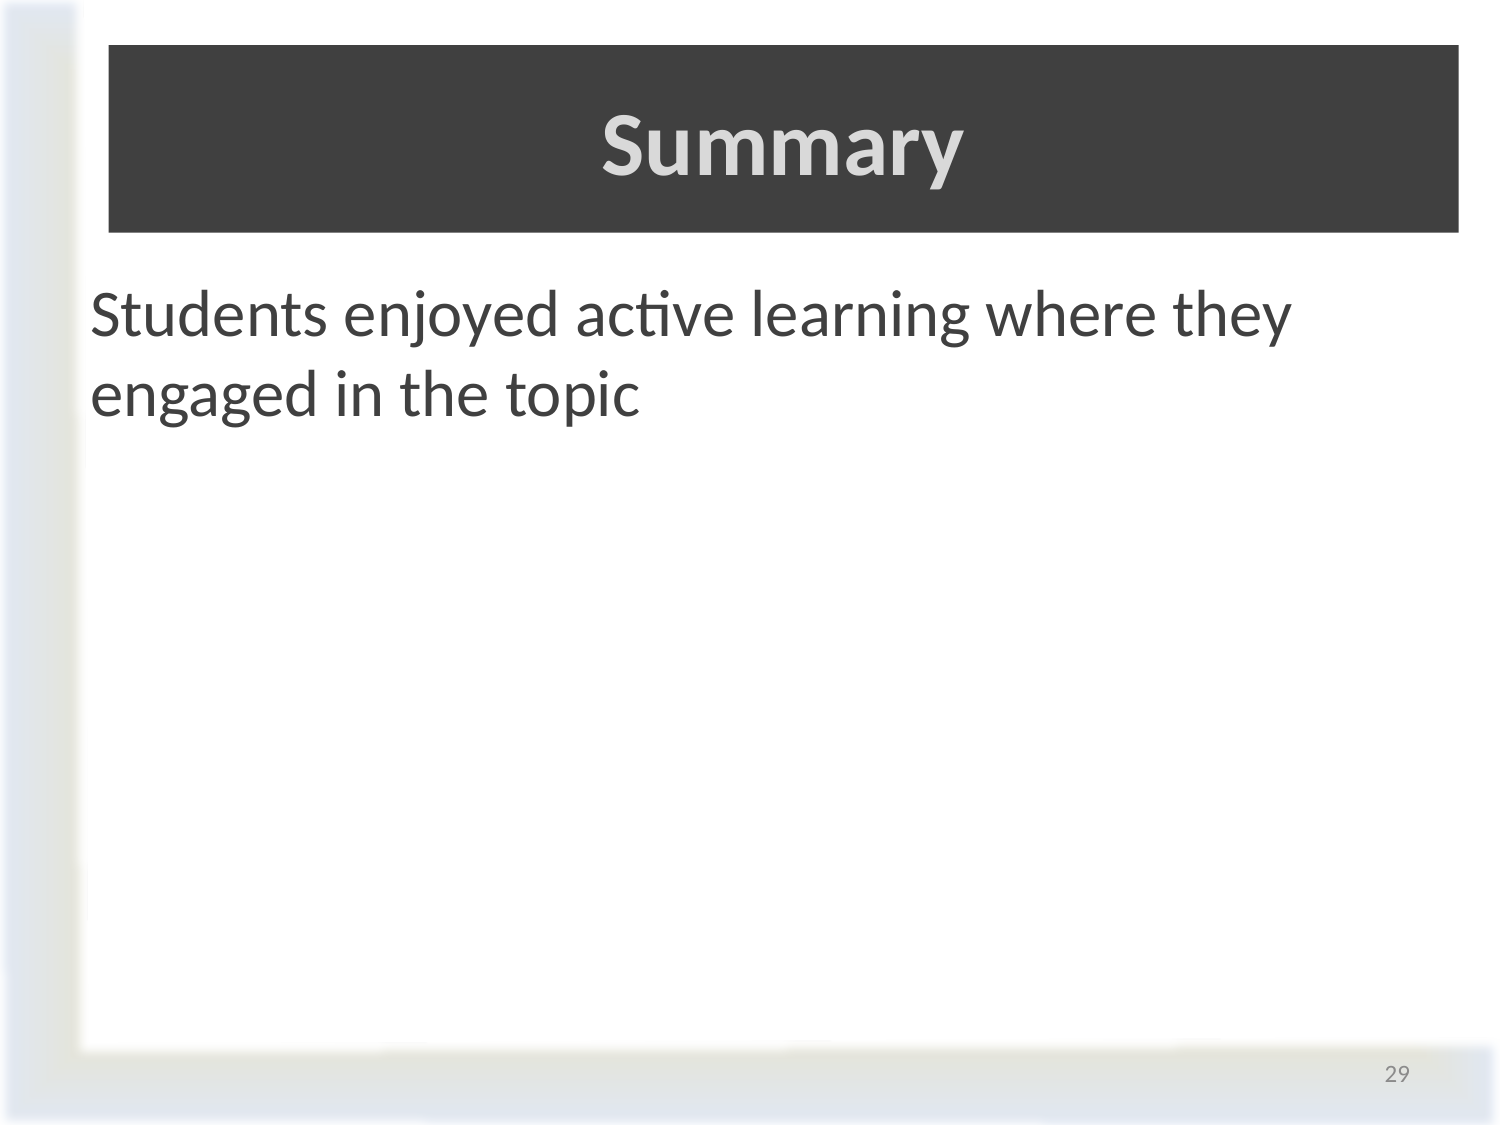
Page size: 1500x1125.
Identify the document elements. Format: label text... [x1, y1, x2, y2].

title Summary [108, 44, 1459, 233]
list Students enjoyed active learning where they engaged in the topic [74, 262, 1426, 1006]
slide_number 29 [1074, 1042, 1425, 1103]
